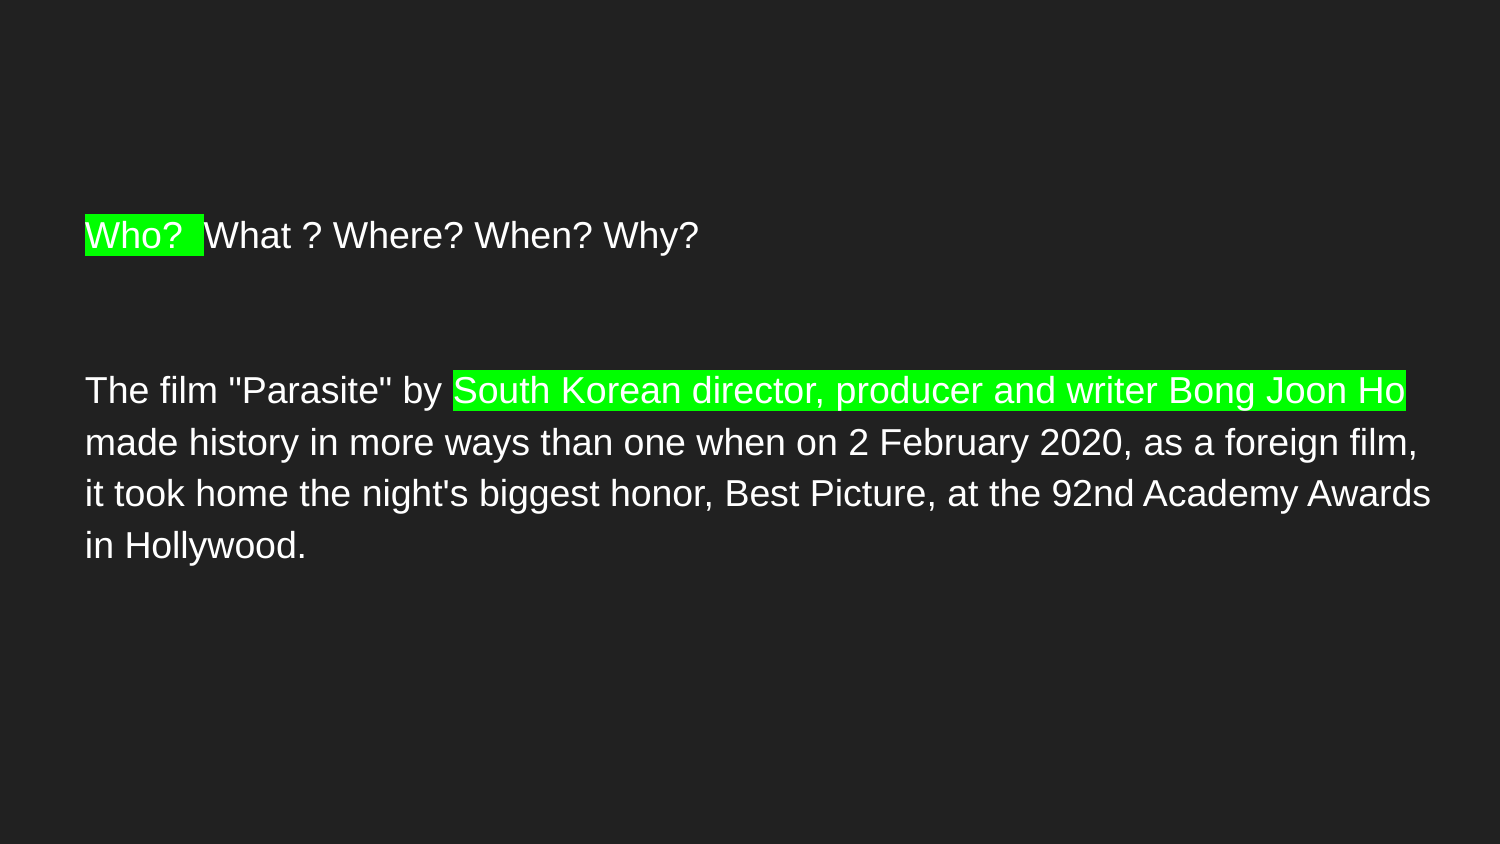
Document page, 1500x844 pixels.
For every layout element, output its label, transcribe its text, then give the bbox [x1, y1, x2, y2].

list Who? What ? Where? When? Why? The film "Parasite" by South Korean director, producer and writer Bong Joon Ho made history in more ways than one when on 2 February 2020, as a foreign film, it took home the night's biggest honor, Best Picture, at the 92nd Academy Awards in Hollywood. [51, 189, 1449, 750]
